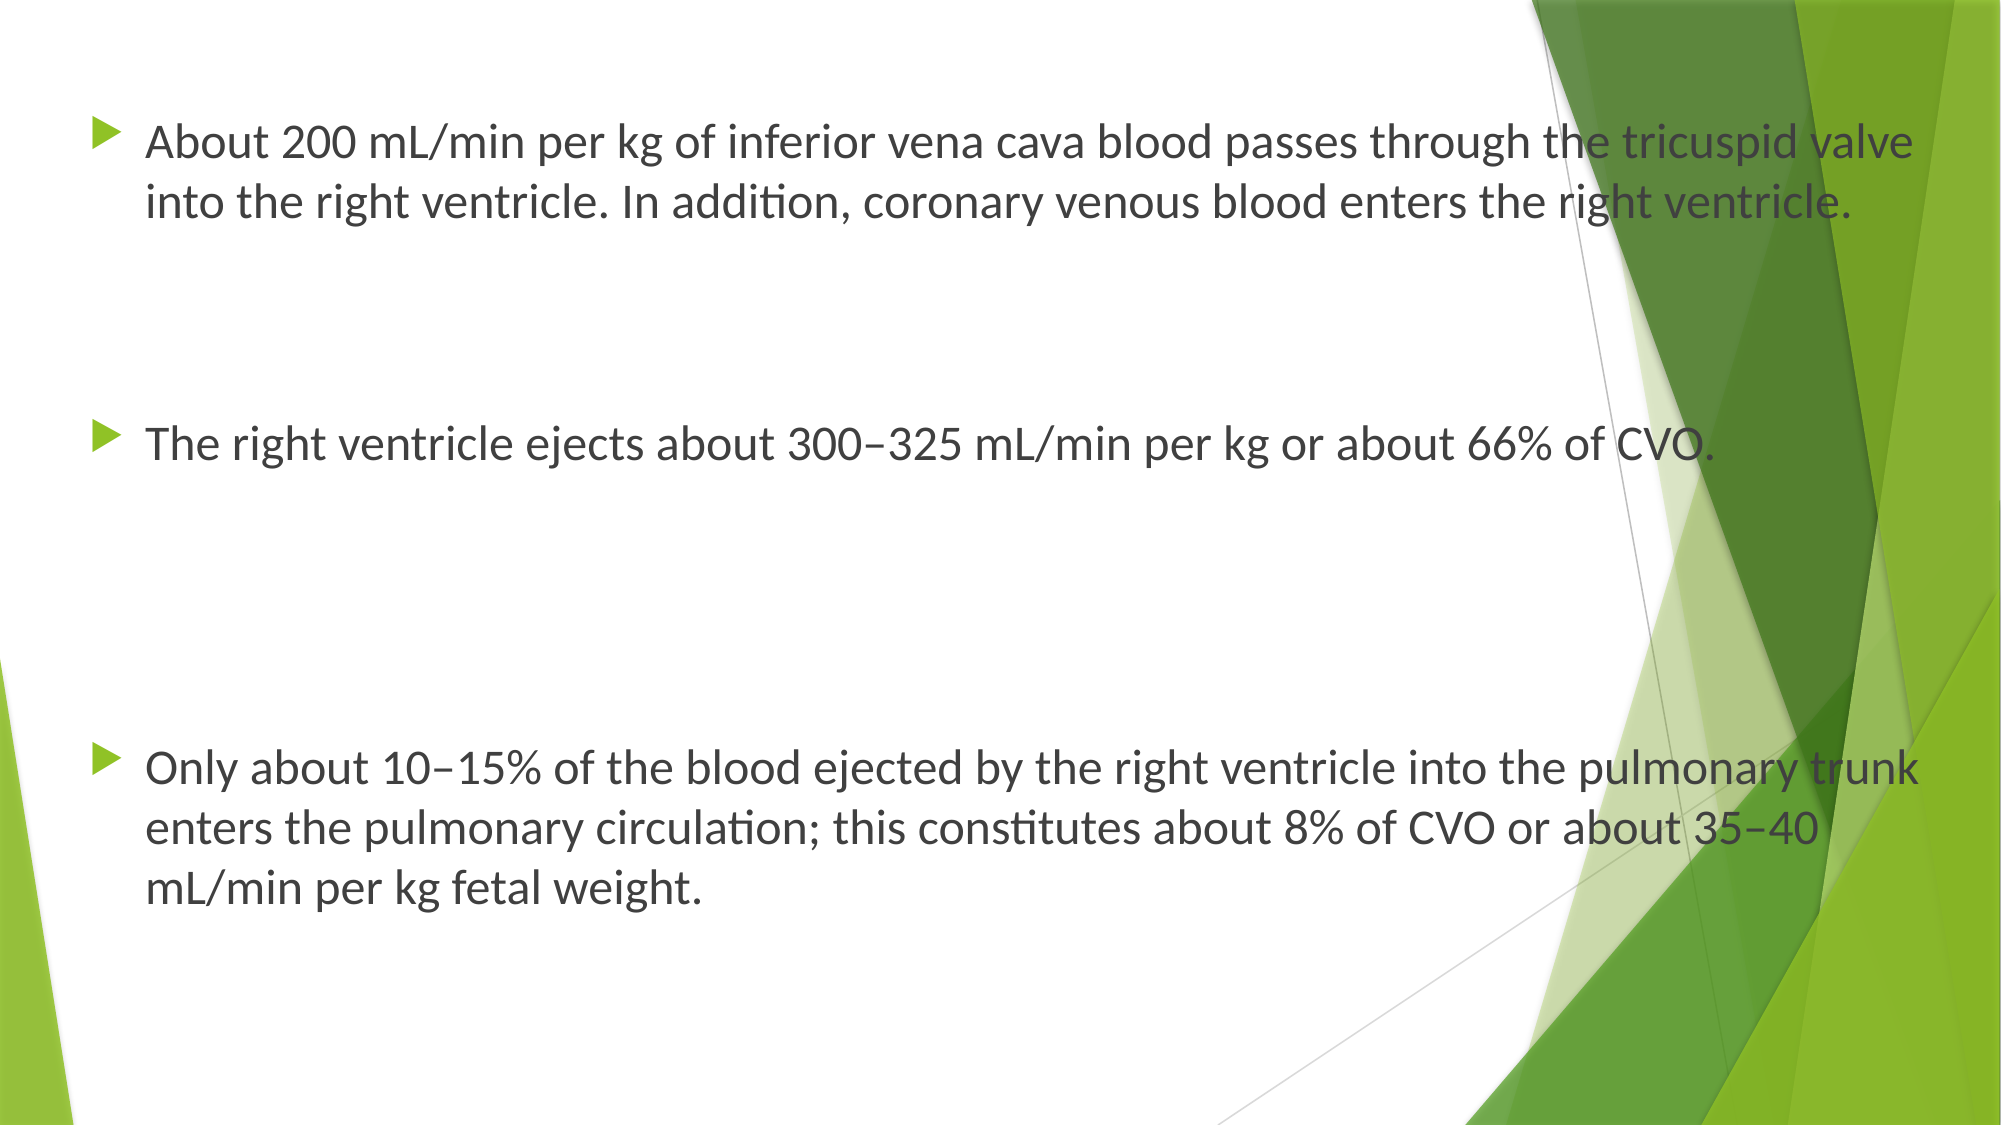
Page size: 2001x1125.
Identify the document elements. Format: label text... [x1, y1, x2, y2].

list About 200 mL/min per kg of inferior vena cava blood passes through the tricuspid valve into the right ventricle. In addition, coronary venous blood enters the right ventricle. The right ventricle ejects about 300–325 mL/min per kg or about 66% of CVO. Only about 10–15% of the blood ejected by the right ventricle into the pulmonary trunk enters the pulmonary circulation; this constitutes about 8% of CVO or about 35–40 mL/min per kg fetal weight. [73, 100, 1946, 1093]
